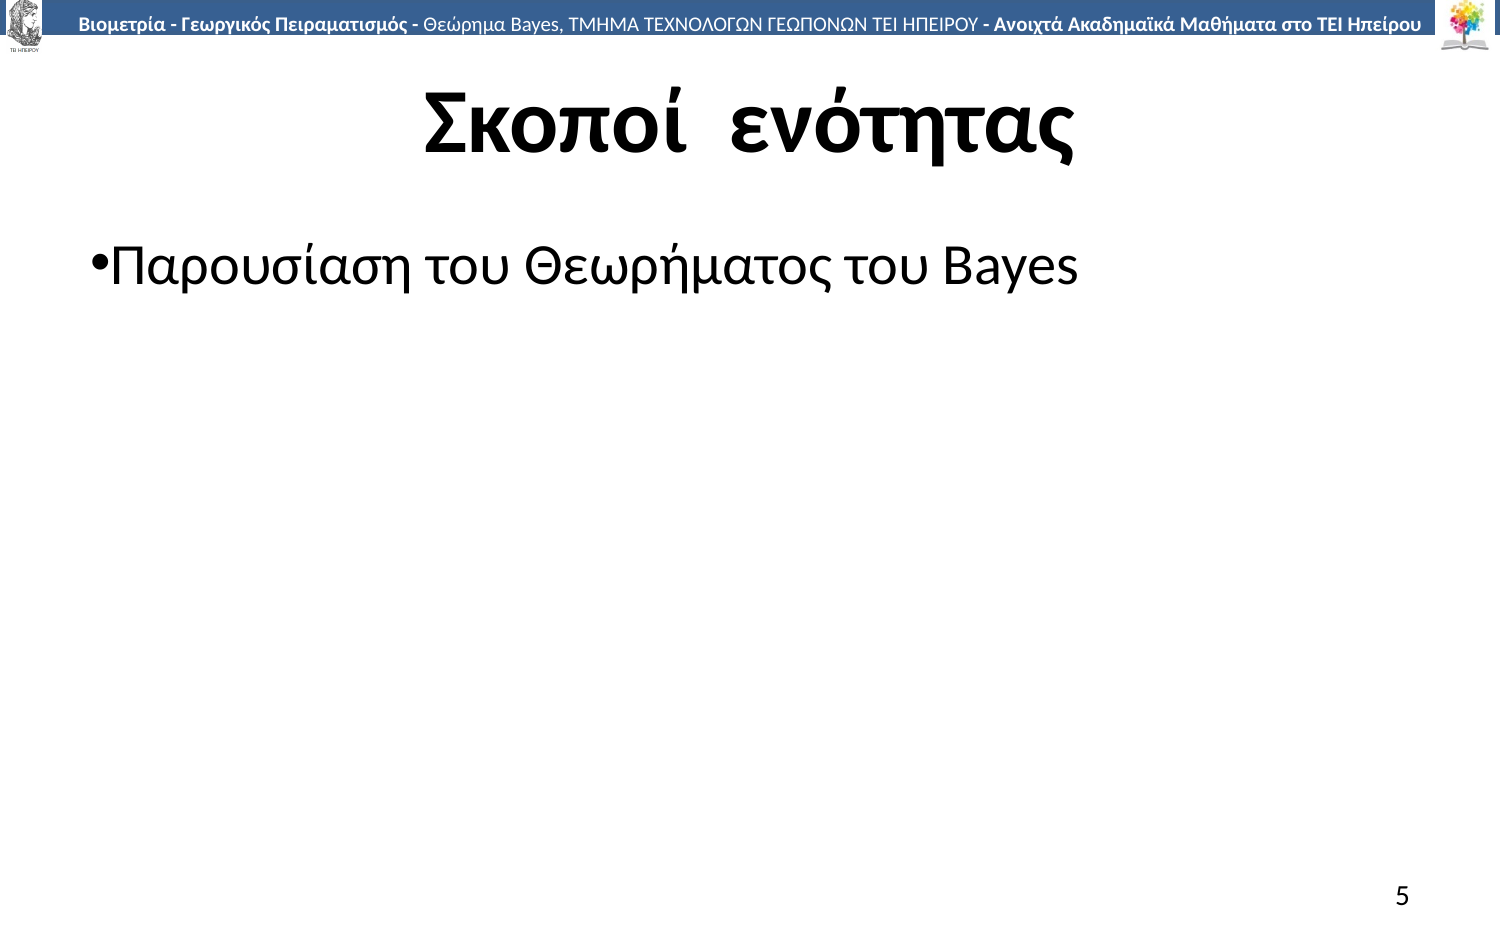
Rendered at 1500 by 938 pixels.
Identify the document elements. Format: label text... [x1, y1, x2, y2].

list Παρουσίαση του Θεωρήματος του Bayes [75, 218, 1425, 838]
title Σκοποί ενότητας [75, 37, 1425, 194]
picture [6, 0, 42, 54]
slide_number 5 [1074, 868, 1425, 919]
picture [1435, 0, 1495, 52]
